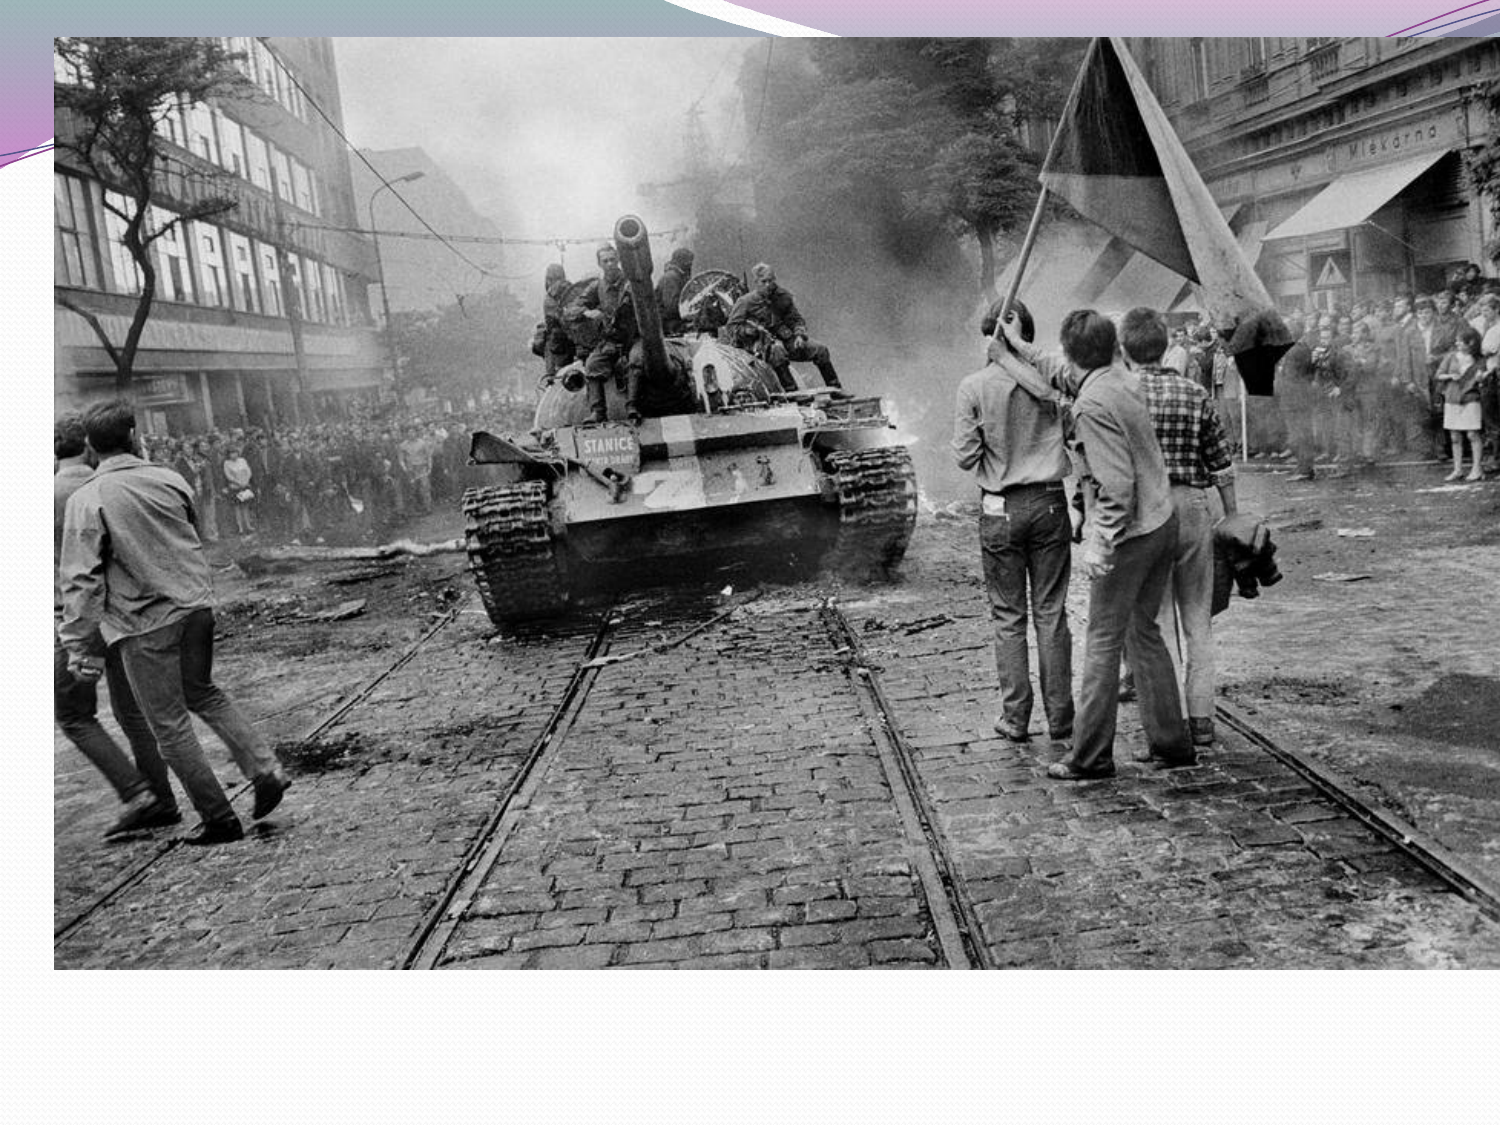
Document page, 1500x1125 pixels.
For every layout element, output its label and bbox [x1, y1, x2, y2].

picture [54, 37, 1500, 970]
